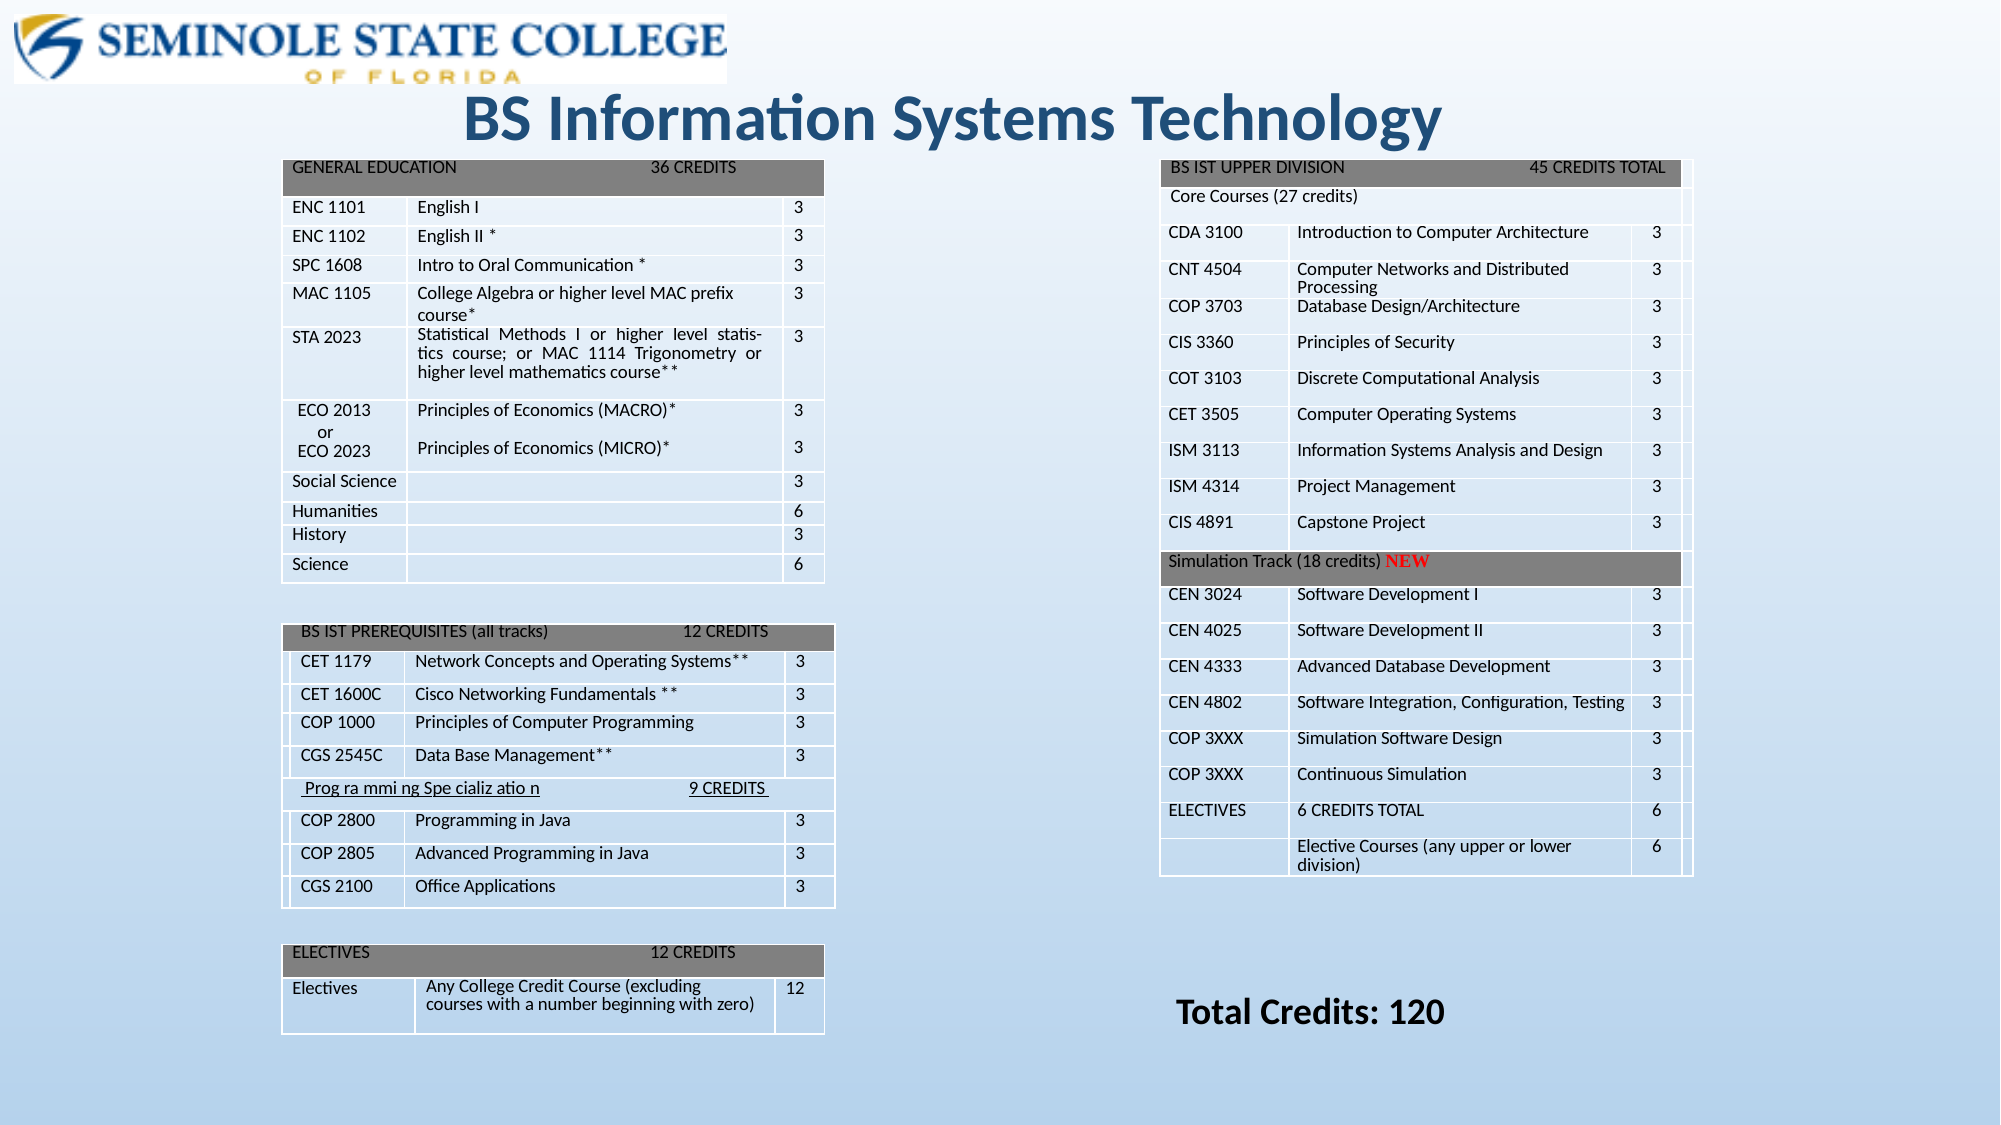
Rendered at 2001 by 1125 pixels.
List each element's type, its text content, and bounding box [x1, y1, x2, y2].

table_cell [1683, 732, 1692, 766]
table_cell Network Concepts and Operating Systems** [405, 652, 784, 683]
table_cell 3 [784, 328, 824, 399]
table_cell Elective Courses (any upper or lower division) [1290, 839, 1631, 875]
table_cell 3 [784, 473, 824, 501]
table_cell [408, 473, 782, 501]
table_cell [408, 526, 782, 553]
table_cell Intro to Oral Communication * [408, 256, 782, 282]
table_cell [1683, 588, 1692, 622]
table_cell 3 [1632, 696, 1681, 730]
table_cell Advanced Programming in Java [405, 845, 784, 875]
table_cell [1683, 803, 1692, 838]
table_cell [1683, 624, 1692, 658]
table_cell COP 2800 [291, 812, 404, 843]
table_cell Cisco Networking Fundamentals ** [405, 685, 784, 712]
table_cell [283, 652, 289, 683]
table_cell 3 [786, 685, 834, 712]
table_cell CEN 4802 [1161, 696, 1288, 730]
table_header ELECTIVES 12 CREDITS [283, 945, 824, 977]
table_cell 3 [1632, 479, 1681, 514]
table_cell Electives [283, 979, 414, 1033]
table_cell 3 [1632, 226, 1681, 260]
table_cell [1683, 660, 1692, 694]
table_cell 3 [786, 747, 834, 777]
table_cell 12 [776, 979, 824, 1033]
table_cell Data Base Management** [405, 747, 784, 777]
table_cell COP 2805 [291, 845, 404, 875]
table_cell 3 [1632, 732, 1681, 766]
table_cell 3 [1632, 588, 1681, 622]
table_cell Principles of Economics (MACRO)* Principles of Economics (MICRO)* [408, 401, 782, 471]
table_cell 3 [786, 877, 834, 907]
table_cell [283, 685, 289, 712]
table_cell Project Management [1290, 479, 1631, 514]
table_cell [1683, 839, 1692, 875]
table_cell Programming in Java [405, 812, 784, 843]
table_cell 3 [1632, 660, 1681, 694]
table_header [1683, 160, 1692, 187]
text_box BS Information Systems Technology [448, 24, 1799, 213]
table_cell ECO 2013 or ECO 2023 [283, 401, 406, 471]
table_cell Simulation Track (18 credits) NEW [1161, 552, 1681, 586]
table_cell [1161, 839, 1288, 875]
table_cell [1683, 407, 1692, 442]
table_cell [1683, 189, 1692, 224]
table_cell Office Applications [405, 877, 784, 907]
table_cell CEN 4025 [1161, 624, 1288, 658]
table_cell MAC 1105 [283, 284, 406, 326]
table_cell 3 [1632, 262, 1681, 298]
table_cell CNT 4504 [1161, 262, 1288, 298]
table_cell 3 [1632, 299, 1681, 334]
table_cell CET 1600C [291, 685, 404, 712]
table_cell 3 [1632, 335, 1681, 370]
table_cell Information Systems Analysis and Design [1290, 443, 1631, 478]
table_cell [1683, 767, 1692, 802]
table_cell Computer Operating Systems [1290, 407, 1631, 442]
table_cell Statistical Methods I or higher level statis- tics course; or MAC 1114 Trigonometry or higher level mathematics course** [408, 328, 782, 399]
table_cell 6 [1632, 839, 1681, 875]
table_cell [1683, 696, 1692, 730]
table_cell Continuous Simulation [1290, 767, 1631, 802]
table_cell 3 [786, 812, 834, 843]
table_cell 6 CREDITS TOTAL [1290, 803, 1631, 838]
table_cell Software Integration, Configuration, Testing [1290, 696, 1631, 730]
table_cell [1683, 552, 1692, 586]
table_cell [283, 714, 289, 745]
table_cell ISM 4314 [1161, 479, 1288, 514]
table_cell [283, 747, 289, 777]
table_cell [1683, 371, 1692, 406]
table_cell [283, 845, 289, 875]
table_cell 6 [784, 555, 824, 582]
table_cell Introduction to Computer Architecture [1290, 226, 1631, 260]
table_cell Principles of Computer Programming [405, 714, 784, 745]
table_cell 3 [786, 845, 834, 875]
table_cell 3 [1632, 515, 1681, 550]
table_cell CIS 4891 [1161, 515, 1288, 550]
table_cell Discrete Computational Analysis [1290, 371, 1631, 406]
table_cell Capstone Project [1290, 515, 1631, 550]
table_cell ISM 3113 [1161, 443, 1288, 478]
table_cell CDA 3100 [1161, 226, 1288, 260]
table_cell [408, 503, 782, 524]
table_cell ENC 1101 [283, 198, 406, 225]
text_box Total Credits: 120 [1161, 979, 1461, 1040]
table_cell [283, 812, 289, 843]
table_cell Software Development I [1290, 588, 1631, 622]
table_cell Simulation Software Design [1290, 732, 1631, 766]
table_cell Humanities [283, 503, 406, 524]
table_cell CEN 4333 [1161, 660, 1288, 694]
table_cell 6 [784, 503, 824, 524]
table_cell Social Science [283, 473, 406, 501]
table_cell COP 3XXX [1161, 767, 1288, 802]
table_cell [283, 877, 289, 907]
table_cell 3 [1632, 371, 1681, 406]
table_cell [1683, 443, 1692, 478]
table_cell CET 1179 [291, 652, 404, 683]
picture [14, 14, 727, 84]
table_cell Prog ra mmi ng Spe cializ atio n 9 CREDITS [283, 779, 834, 810]
table_cell 3 [786, 652, 834, 683]
table_cell STA 2023 [283, 328, 406, 399]
table_cell Software Development II [1290, 624, 1631, 658]
table_cell 3 [784, 526, 824, 553]
table_cell [408, 555, 782, 582]
table_cell CEN 3024 [1161, 588, 1288, 622]
table_cell 3 [784, 256, 824, 282]
table_cell Database Design/Architecture [1290, 299, 1631, 334]
table_cell 3 [786, 714, 834, 745]
table_cell COT 3103 [1161, 371, 1288, 406]
table_cell 3 [1632, 407, 1681, 442]
table_cell English II * [408, 227, 782, 255]
table_header GENERAL EDUCATION 36 CREDITS [283, 160, 824, 196]
table_cell CIS 3360 [1161, 335, 1288, 370]
table_cell 3 [784, 227, 824, 255]
table_cell COP 3XXX [1161, 732, 1288, 766]
table_cell Computer Networks and Distributed Processing [1290, 262, 1631, 298]
table_cell Advanced Database Development [1290, 660, 1631, 694]
table_cell 3 [1632, 443, 1681, 478]
table_cell [1683, 226, 1692, 260]
table_cell 6 [1632, 803, 1681, 838]
table_cell 3 [784, 198, 824, 225]
table_cell 3 [1632, 767, 1681, 802]
table_cell [1683, 262, 1692, 298]
table_cell CET 3505 [1161, 407, 1288, 442]
table_cell English I [408, 198, 782, 225]
table_header BS IST PREREQUISITES (all tracks) 12 CREDITS [283, 625, 834, 651]
table_cell Core Courses (27 credits) [1161, 189, 1681, 224]
table_cell COP 3703 [1161, 299, 1288, 334]
table_cell [1683, 479, 1692, 514]
table_cell SPC 1608 [283, 256, 406, 282]
table_cell ENC 1102 [283, 227, 406, 255]
table_cell 3 [1632, 624, 1681, 658]
table_header BS IST UPPER DIVISION 45 CREDITS TOTAL [1161, 160, 1681, 187]
table_cell Principles of Security [1290, 335, 1631, 370]
table_cell [1683, 299, 1692, 334]
table_cell [1683, 335, 1692, 370]
table_cell 3 [784, 284, 824, 326]
table_cell College Algebra or higher level MAC prefix course* [408, 284, 782, 326]
table_cell COP 1000 [291, 714, 404, 745]
table_cell Science [283, 555, 406, 582]
table_cell Any College Credit Course (excluding courses with a number beginning with zero) [416, 979, 774, 1033]
table_cell ELECTIVES [1161, 803, 1288, 838]
table_cell CGS 2545C [291, 747, 404, 777]
table_cell 3 3 [784, 401, 824, 471]
table_cell [1683, 515, 1692, 550]
table_cell CGS 2100 [291, 877, 404, 907]
table_cell History [283, 526, 406, 553]
